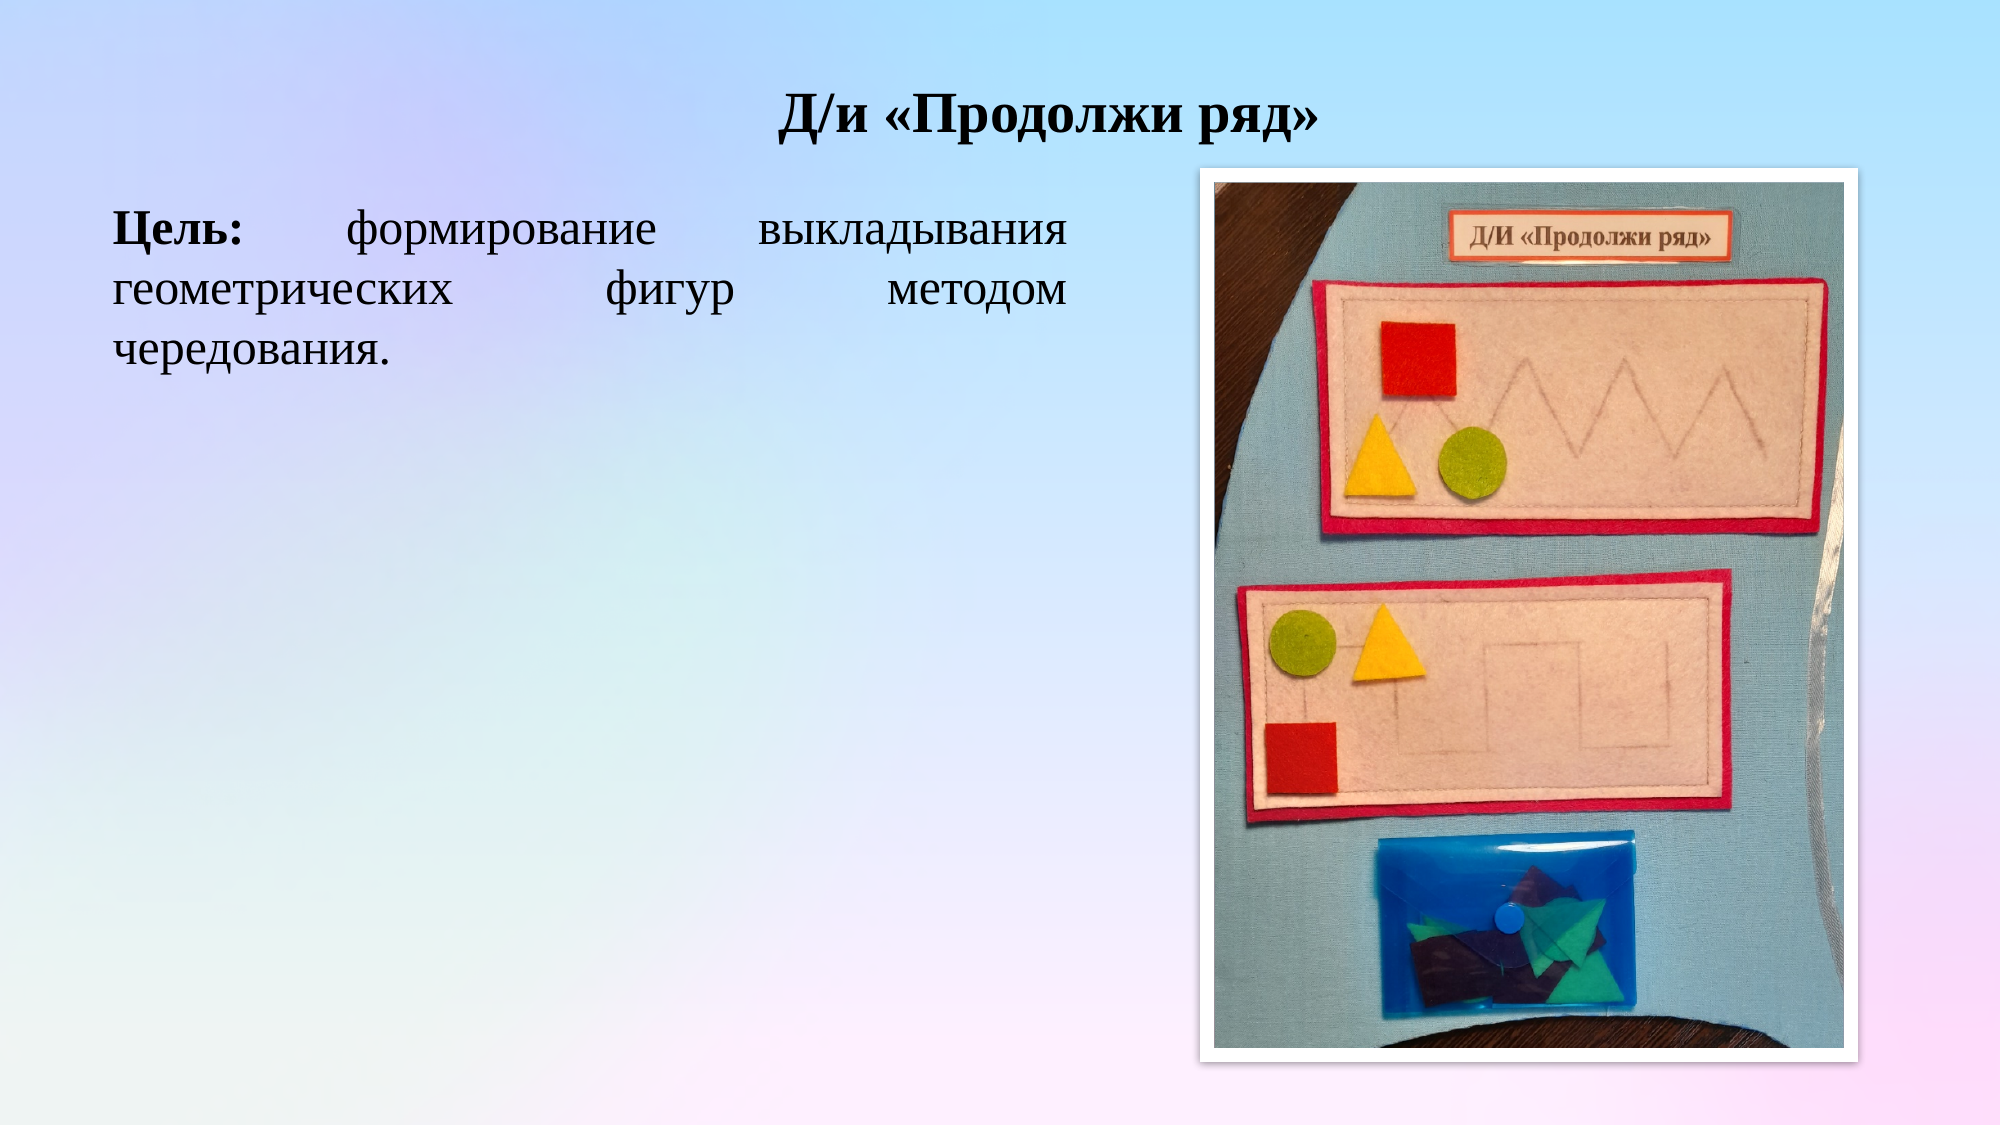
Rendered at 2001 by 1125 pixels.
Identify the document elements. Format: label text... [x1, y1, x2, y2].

text_box Цель: формирование выкладывания геометрических фигур методом чередования. [97, 186, 1083, 427]
text_box Д/и «Продолжи ряд» [409, 66, 1691, 152]
picture [0, 0, 2000, 1125]
